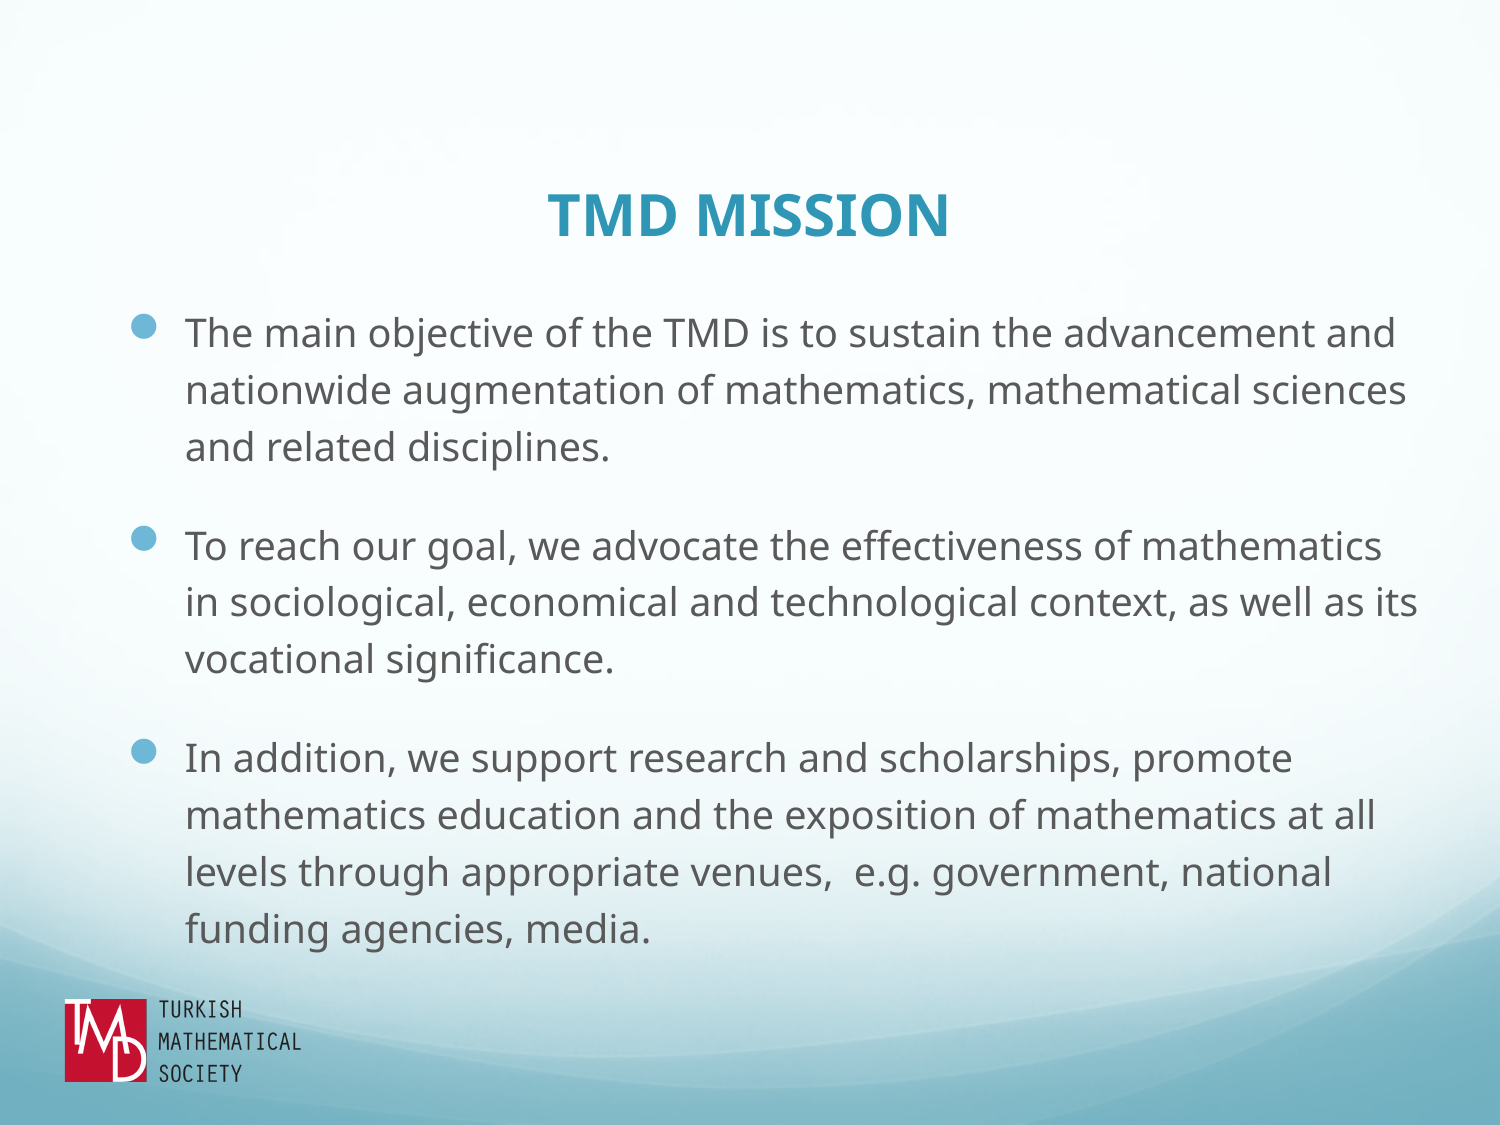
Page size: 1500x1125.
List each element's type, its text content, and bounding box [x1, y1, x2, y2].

title TMD MISSION [111, 123, 1388, 256]
list The main objective of the TMD is to sustain the advancement and nationwide augmentation of mathematics, mathematical sciences and related disciplines. To reach our goal, we advocate the effectiveness of mathematics in sociological, economical and technological context, as well as its vocational significance. In addition, we support research and scholarships, promote mathematics education and the exposition of mathematics at all levels through appropriate venues, e.g. government, national funding agencies, media. [112, 290, 1436, 1125]
picture [64, 998, 302, 1083]
